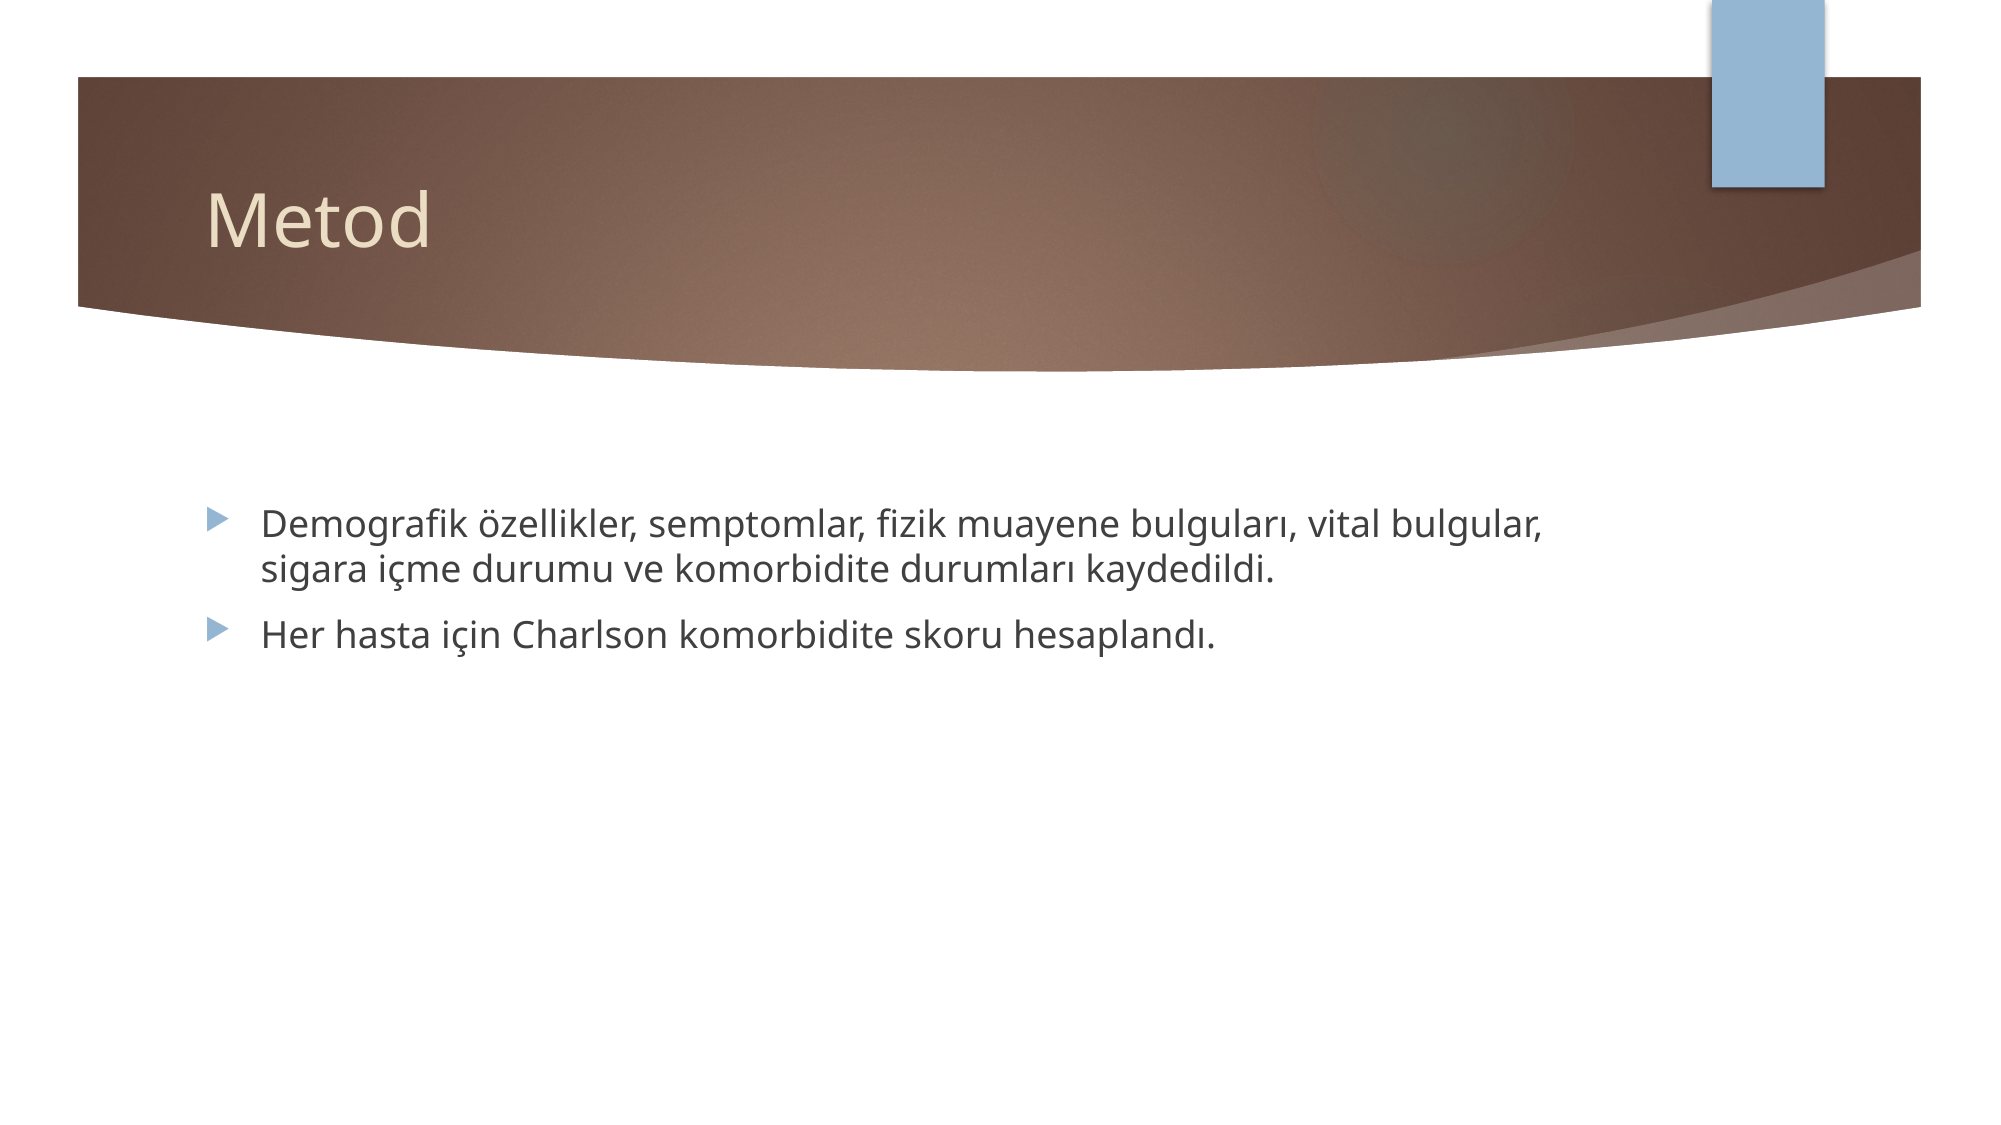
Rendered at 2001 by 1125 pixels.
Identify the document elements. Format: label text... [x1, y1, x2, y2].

title Metod [189, 159, 1627, 276]
list Demografik özellikler, semptomlar, fizik muayene bulguları, vital bulgular, sigara içme durumu ve komorbidite durumları kaydedildi. Her hasta için Charlson komorbidite skoru hesaplandı. [189, 427, 1638, 988]
